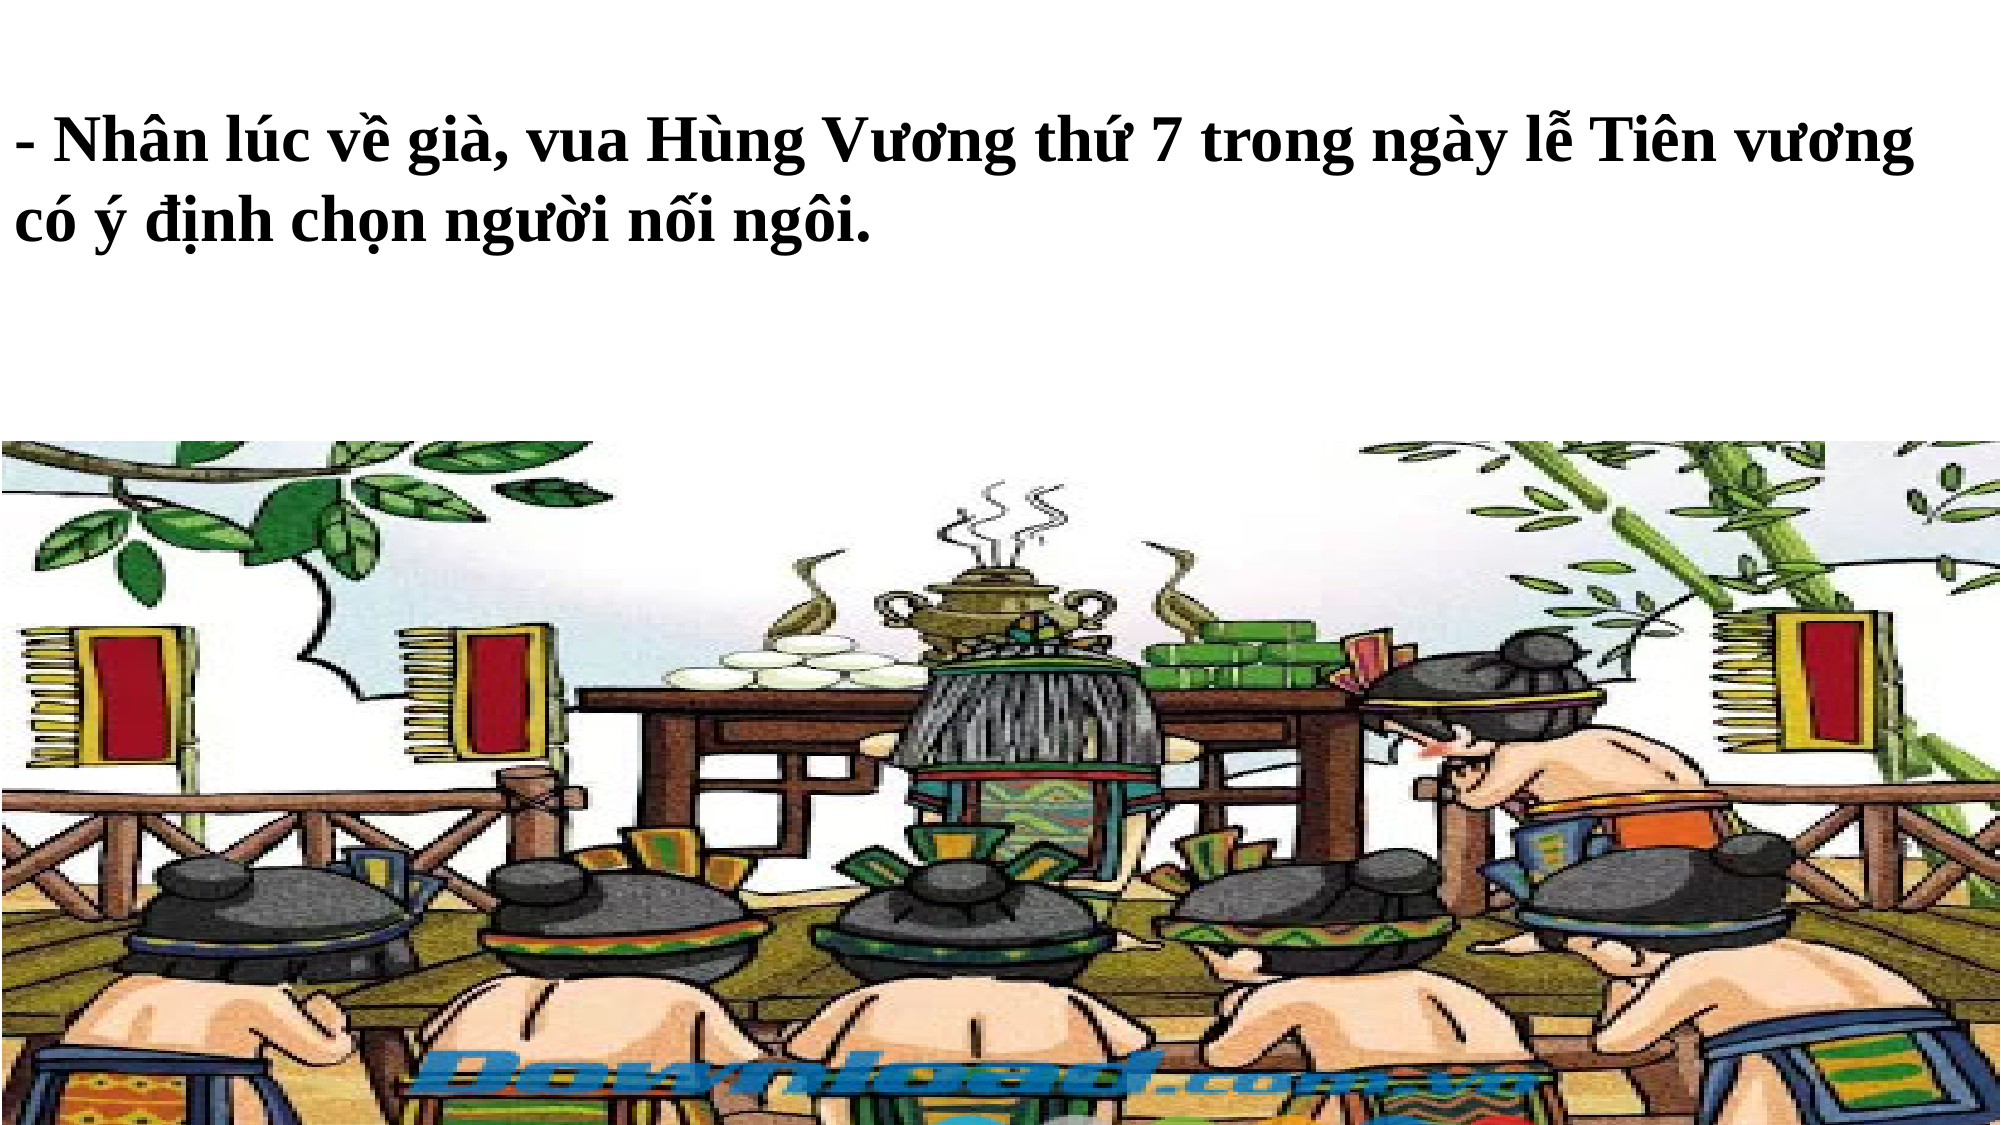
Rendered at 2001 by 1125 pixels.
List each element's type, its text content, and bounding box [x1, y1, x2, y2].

text_box - Nhân lúc về già, vua Hùng Vương thứ 7 trong ngày lễ Tiên vương có ý định chọn người nối ngôi. [0, 87, 2000, 263]
picture [2, 441, 2000, 1125]
